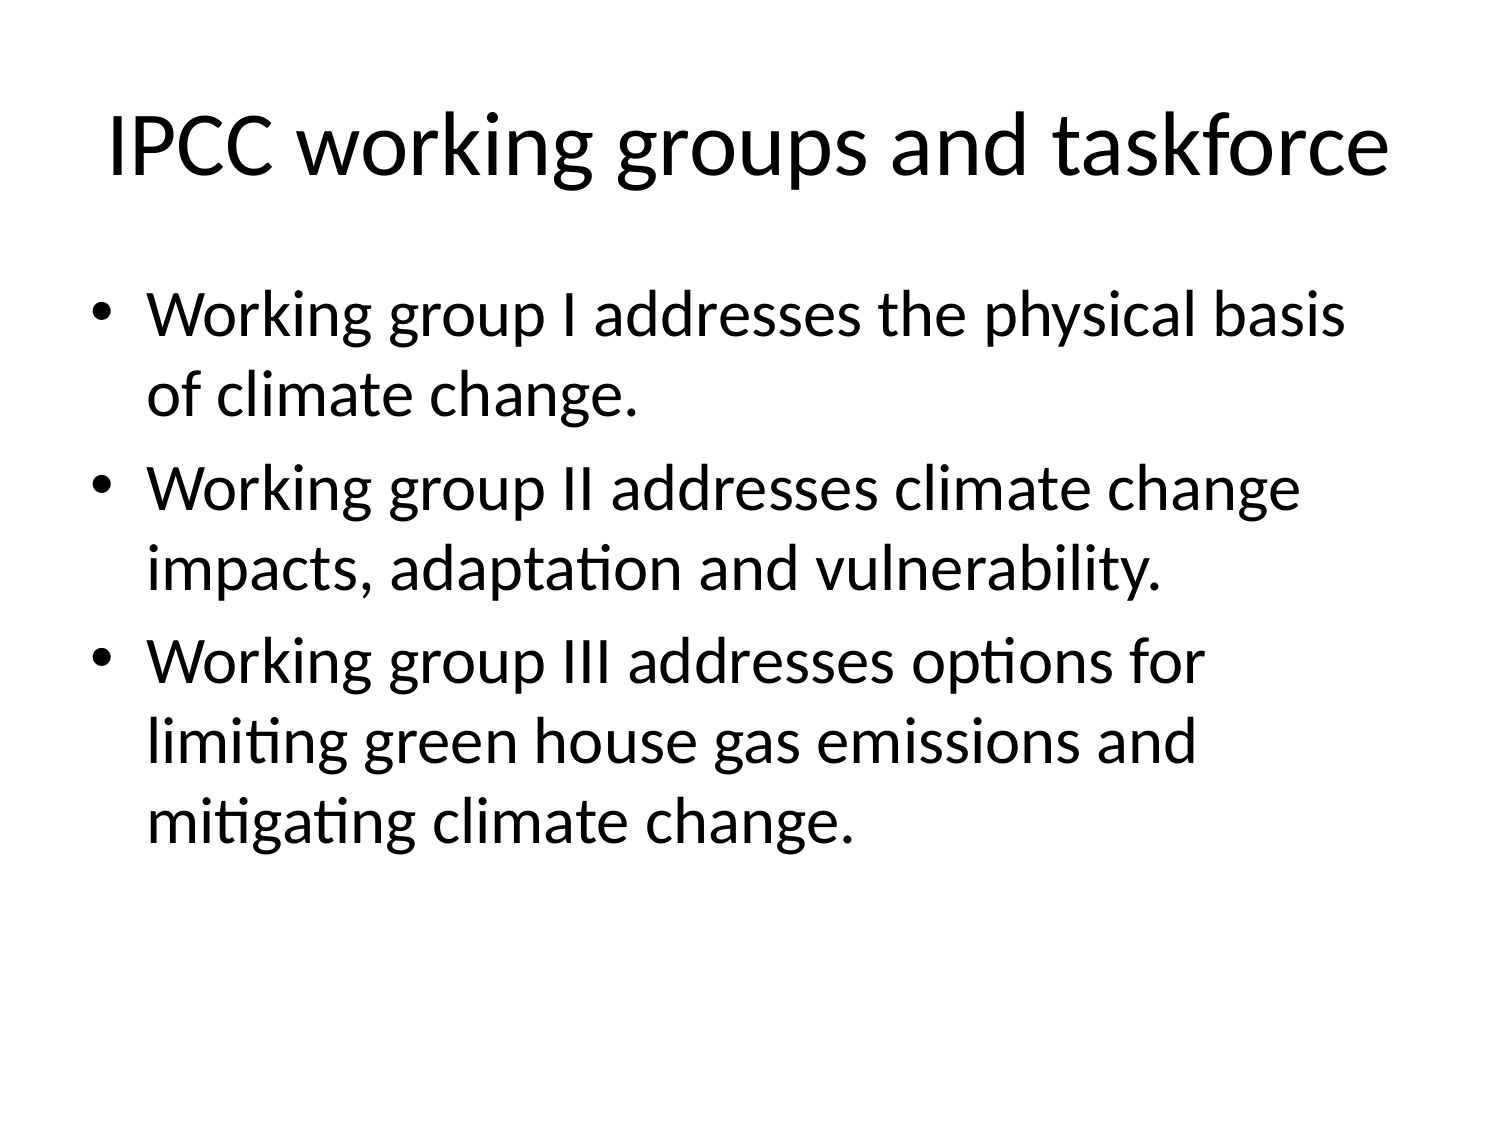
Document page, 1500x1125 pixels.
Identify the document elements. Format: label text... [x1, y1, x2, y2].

title IPCC working groups and taskforce [75, 45, 1425, 233]
list Working group I addresses the physical basis of climate change. Working group II addresses climate change impacts, adaptation and vulnerability. Working group III addresses options for limiting green house gas emissions and mitigating climate change. [75, 262, 1425, 1005]
